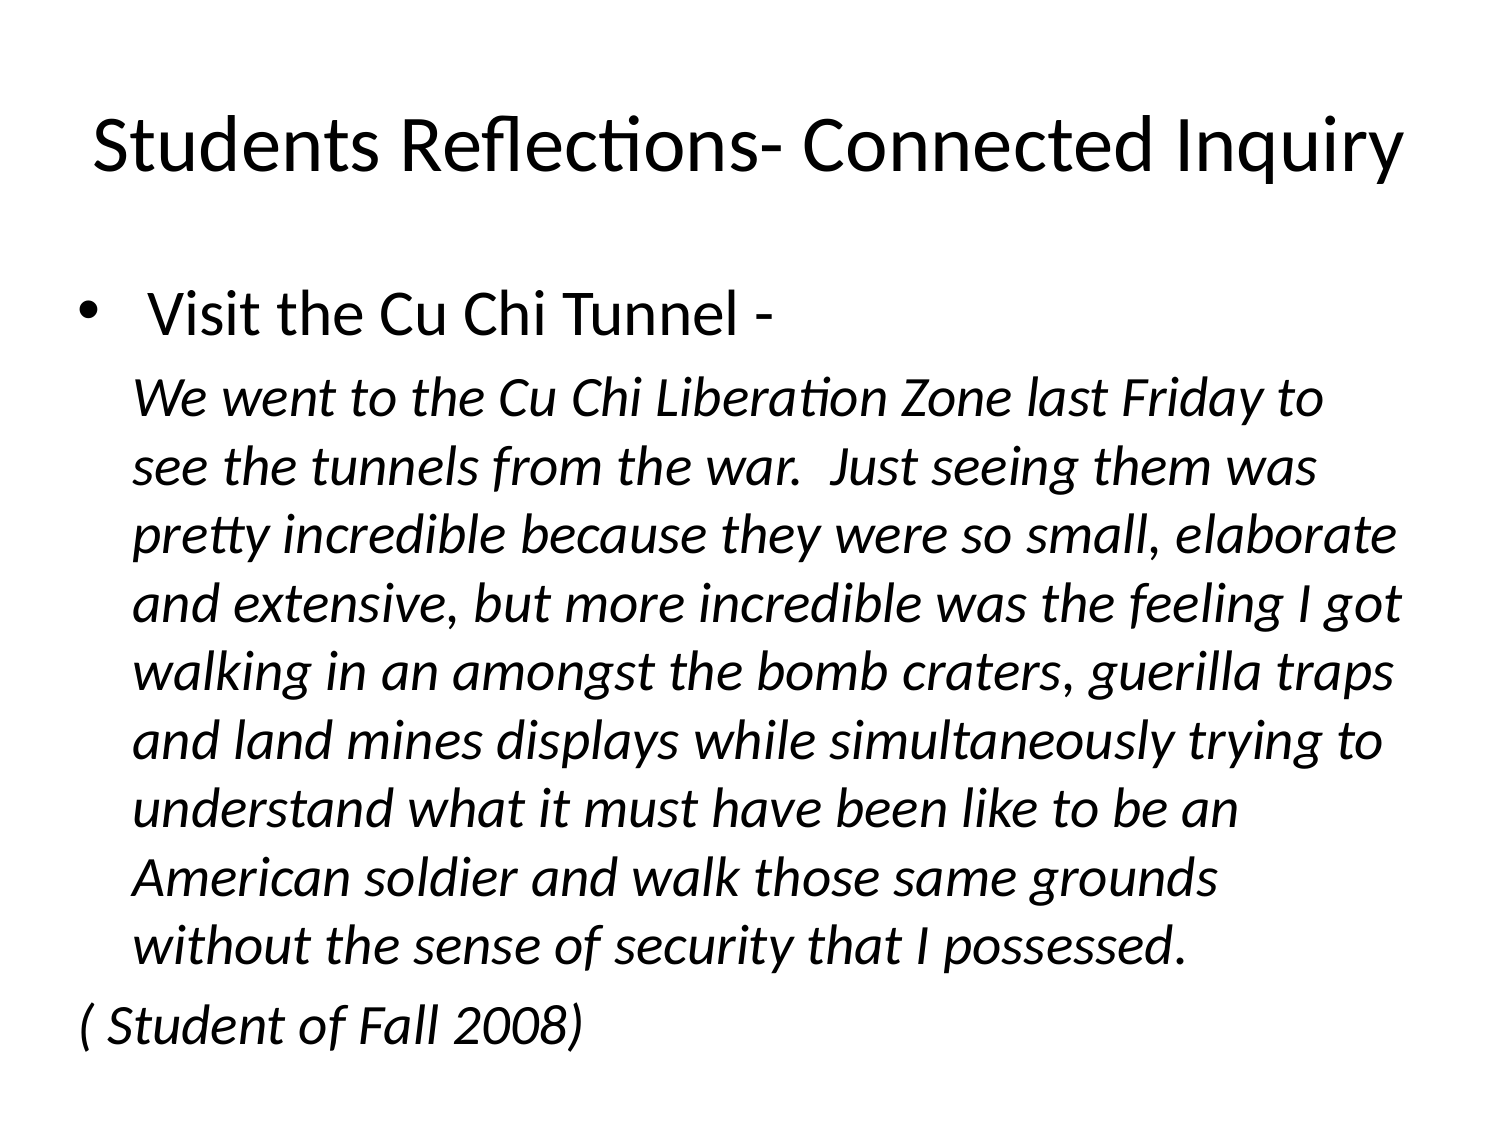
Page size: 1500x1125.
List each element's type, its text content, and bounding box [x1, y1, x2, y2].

title Students Reflections- Connected Inquiry [75, 45, 1425, 233]
list Visit the Cu Chi Tunnel - We went to the Cu Chi Liberation Zone last Friday to see the tunnels from the war. Just seeing them was pretty incredible because they were so small, elaborate and extensive, but more incredible was the feeling I got walking in an amongst the bomb craters, guerilla traps and land mines displays while simultaneously trying to understand what it must have been like to be an American soldier and walk those same grounds without the sense of security that I possessed. ( Student of Fall 2008) [62, 262, 1425, 1088]
